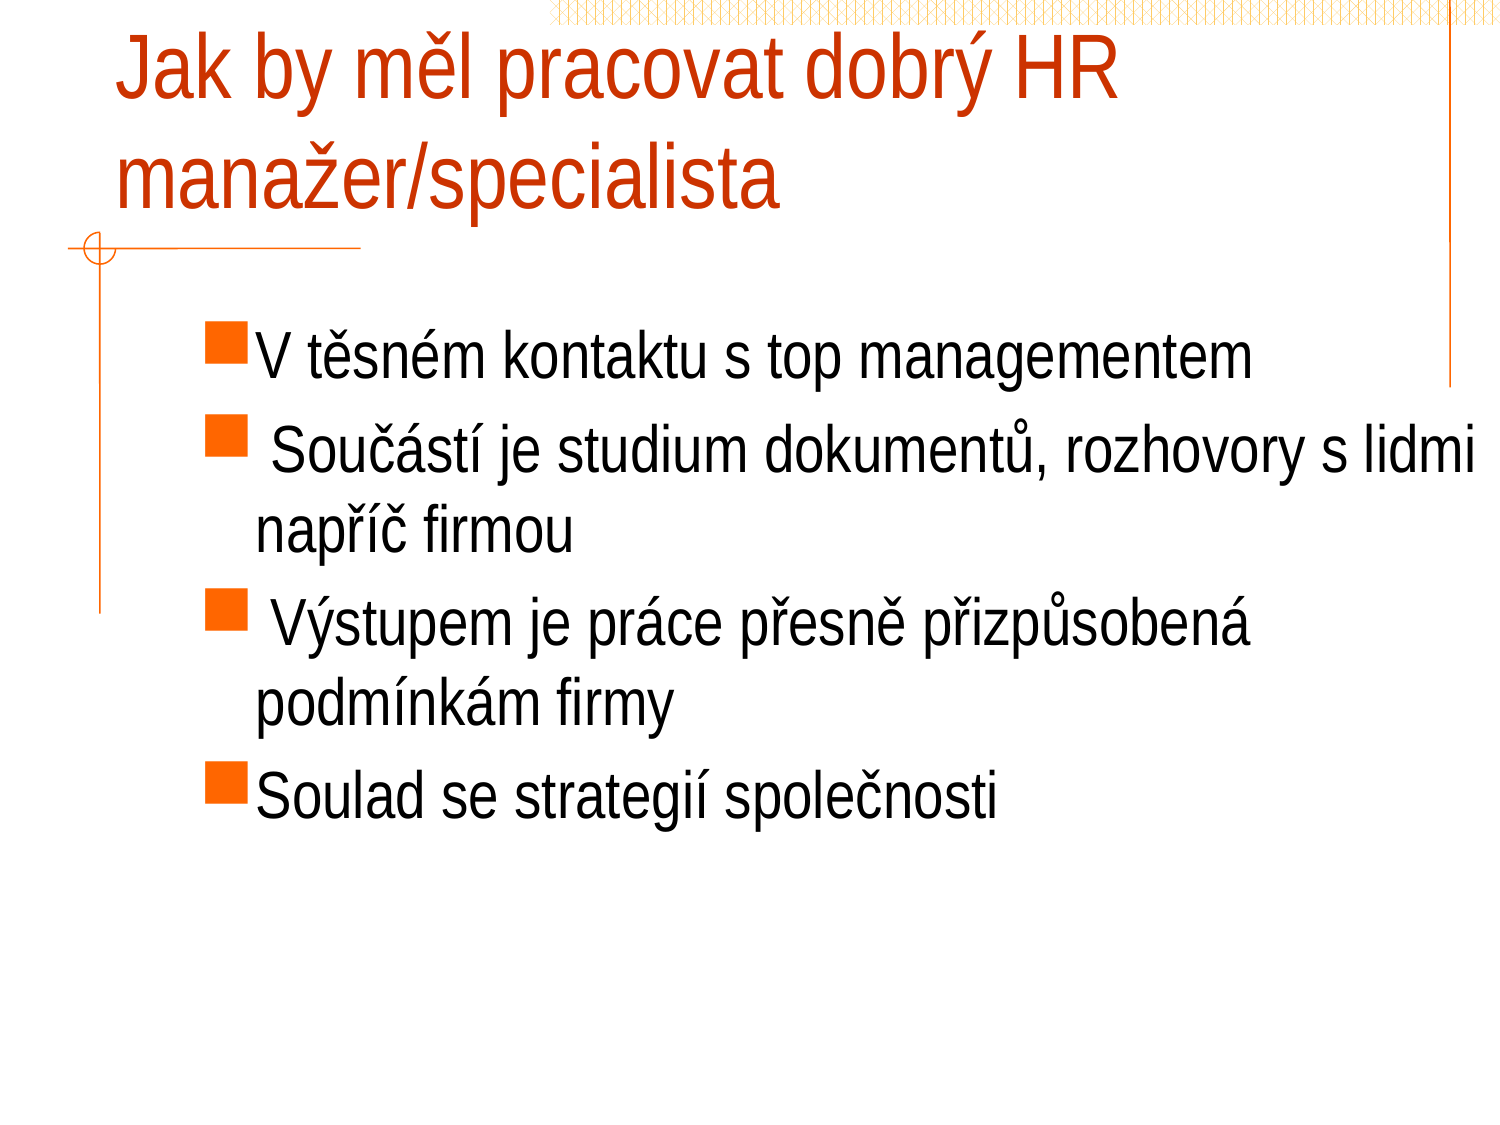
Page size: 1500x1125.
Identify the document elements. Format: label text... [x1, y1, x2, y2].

list V těsném kontaktu s top managementem Součástí je studium dokumentů, rozhovory s lidmi napříč firmou Výstupem je práce přesně přizpůsobená podmínkám firmy Soulad se strategií společnosti [184, 304, 1500, 980]
title Jak by měl pracovat dobrý HR manažer/specialista [100, 46, 1395, 235]
